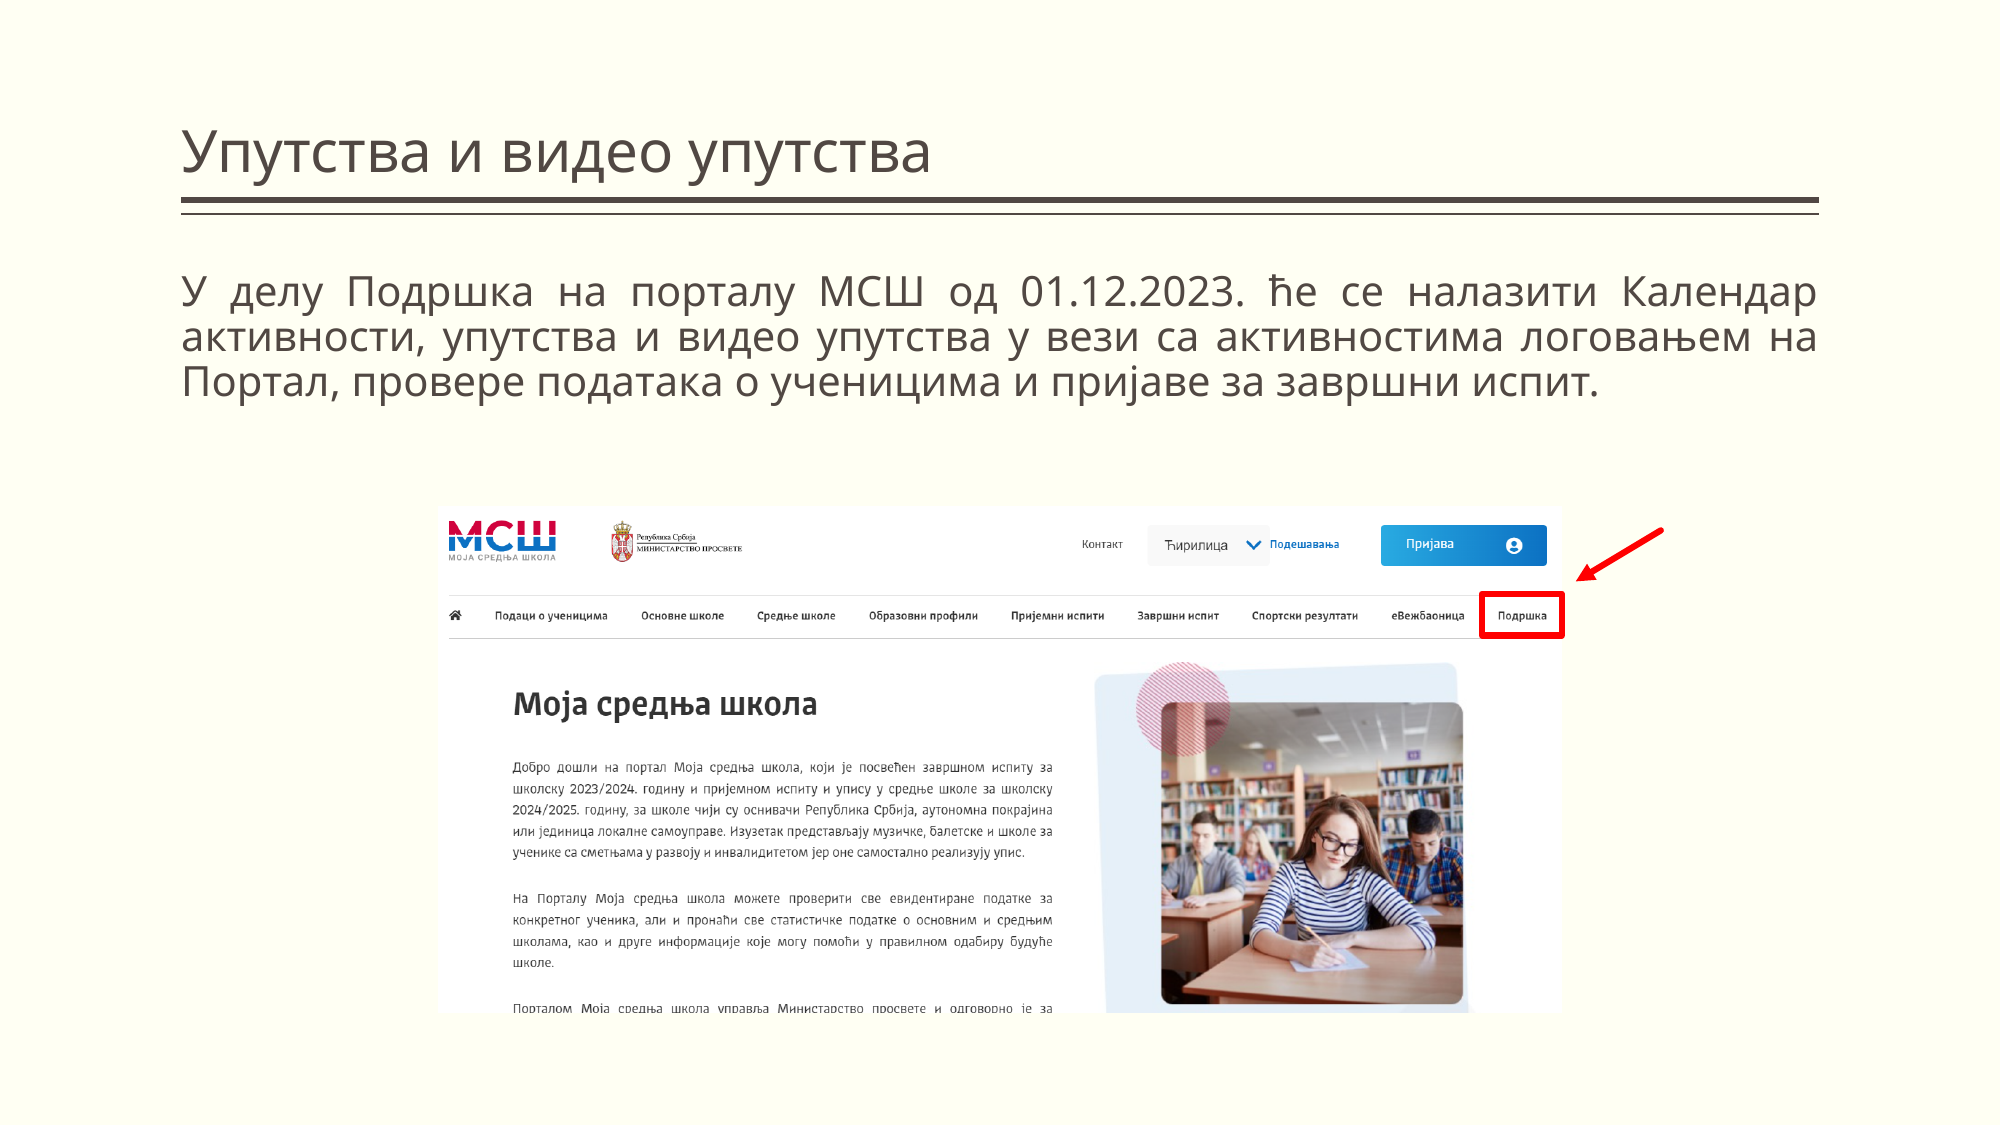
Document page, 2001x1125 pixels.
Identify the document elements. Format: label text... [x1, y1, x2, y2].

picture [437, 506, 1562, 1013]
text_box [1575, 530, 1661, 582]
list У делу Подршка на порталу МСШ од 01.12.2023. ће се налазити Календар активности, упутства и видео упутства у вези са активностима логовањем на Портал, провере података о ученицима и пријаве за завршни испит. [181, 262, 1819, 1013]
title Упутства и видео упутства [181, 12, 1819, 193]
